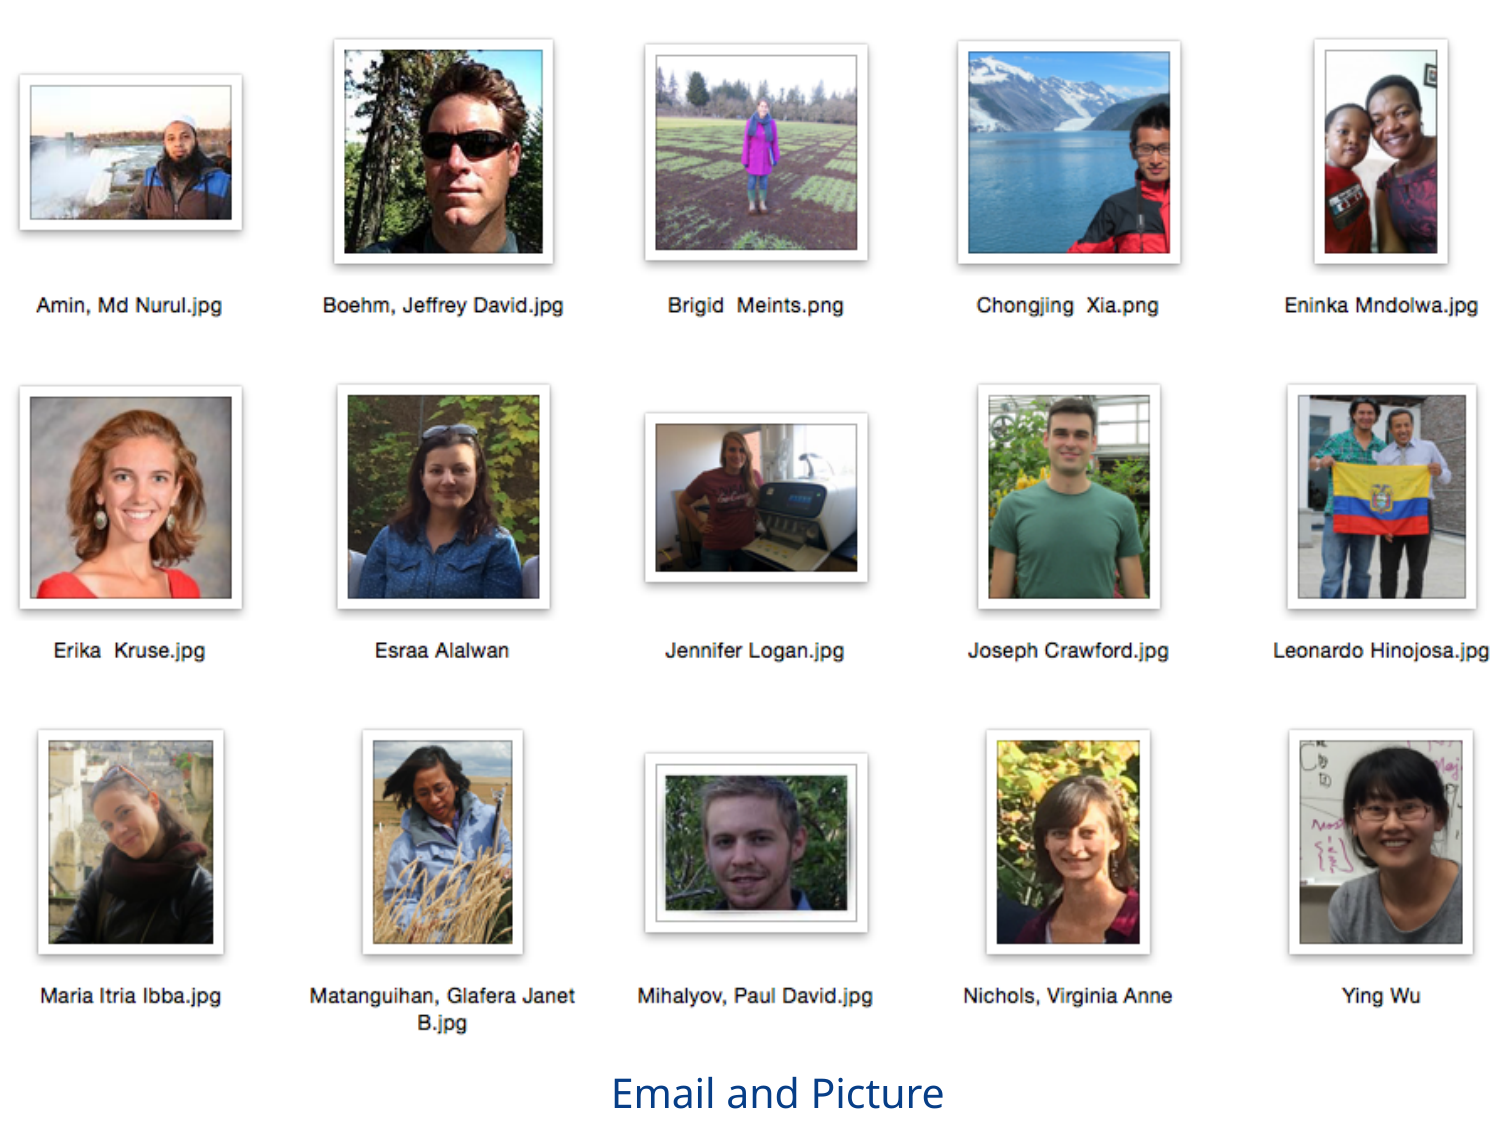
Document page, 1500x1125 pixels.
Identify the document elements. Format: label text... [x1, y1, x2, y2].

picture [0, 18, 1500, 1069]
list Email and Picture [170, 1078, 1386, 1125]
